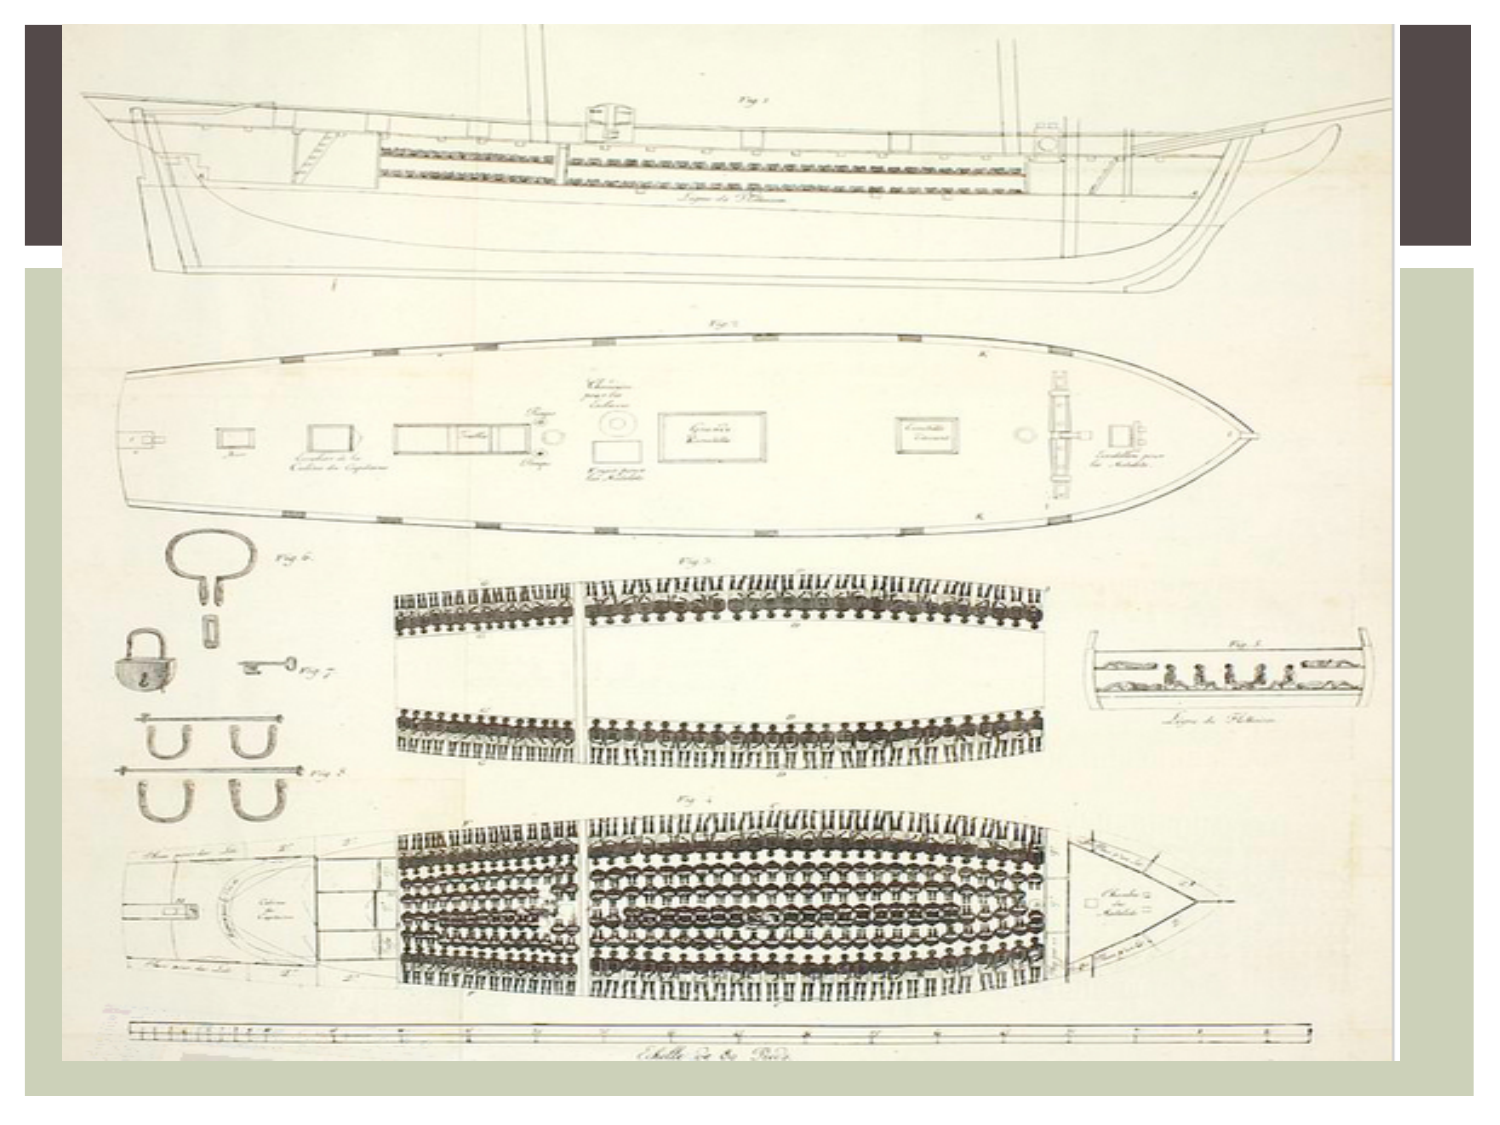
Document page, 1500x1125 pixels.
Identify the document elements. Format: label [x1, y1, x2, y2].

picture [62, 24, 1401, 1062]
